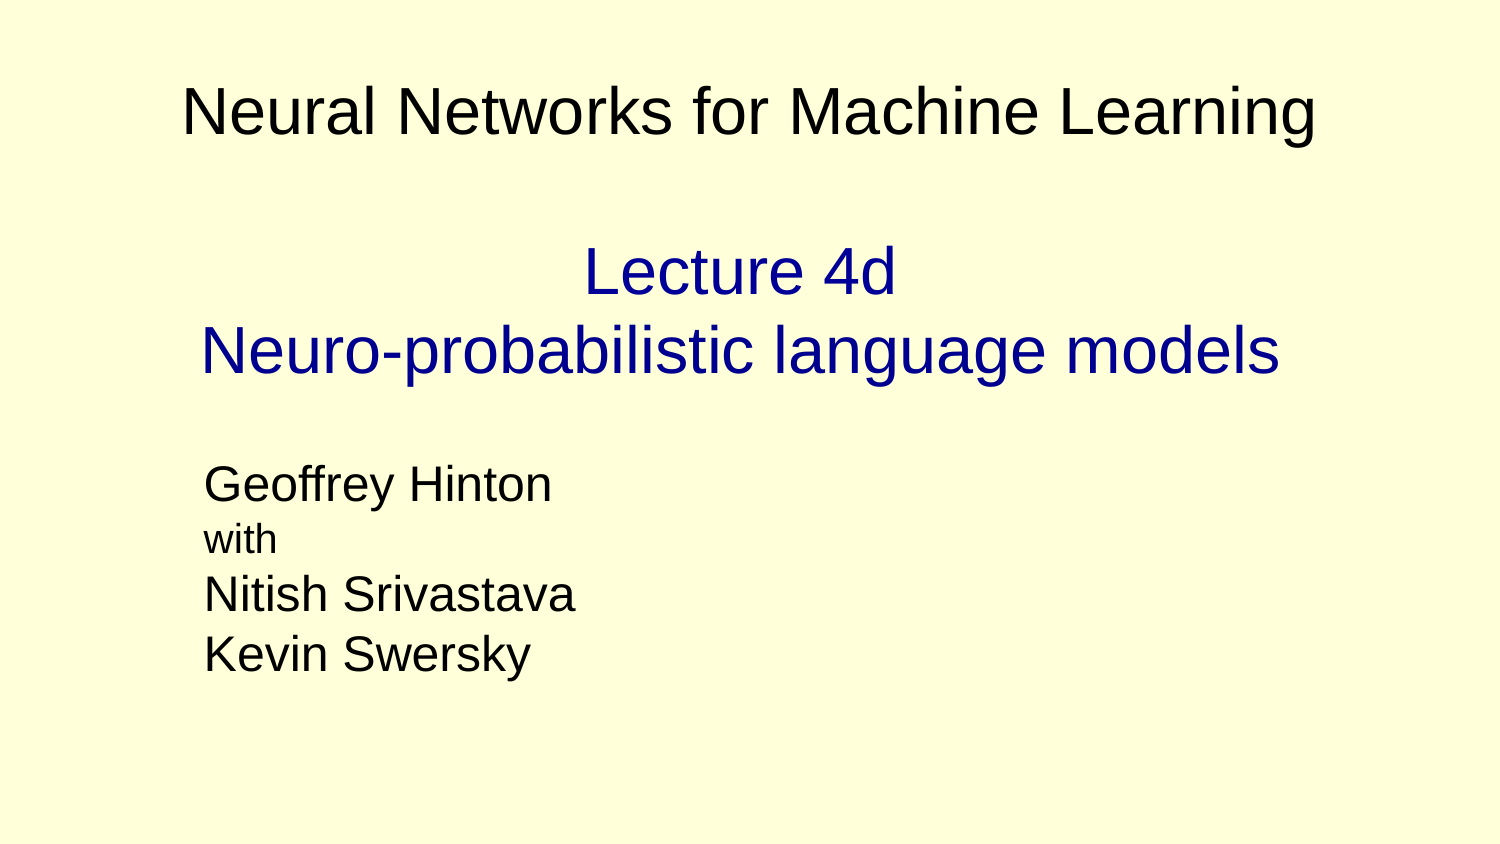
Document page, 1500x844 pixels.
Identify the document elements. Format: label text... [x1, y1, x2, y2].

text_box Geoffrey Hinton with Nitish Srivastava Kevin Swersky [188, 444, 626, 690]
subtitle [0, 395, 1500, 676]
title Neural Networks for Machine Learning Lecture 4d Neuro-probabilistic language models [112, 97, 1388, 278]
